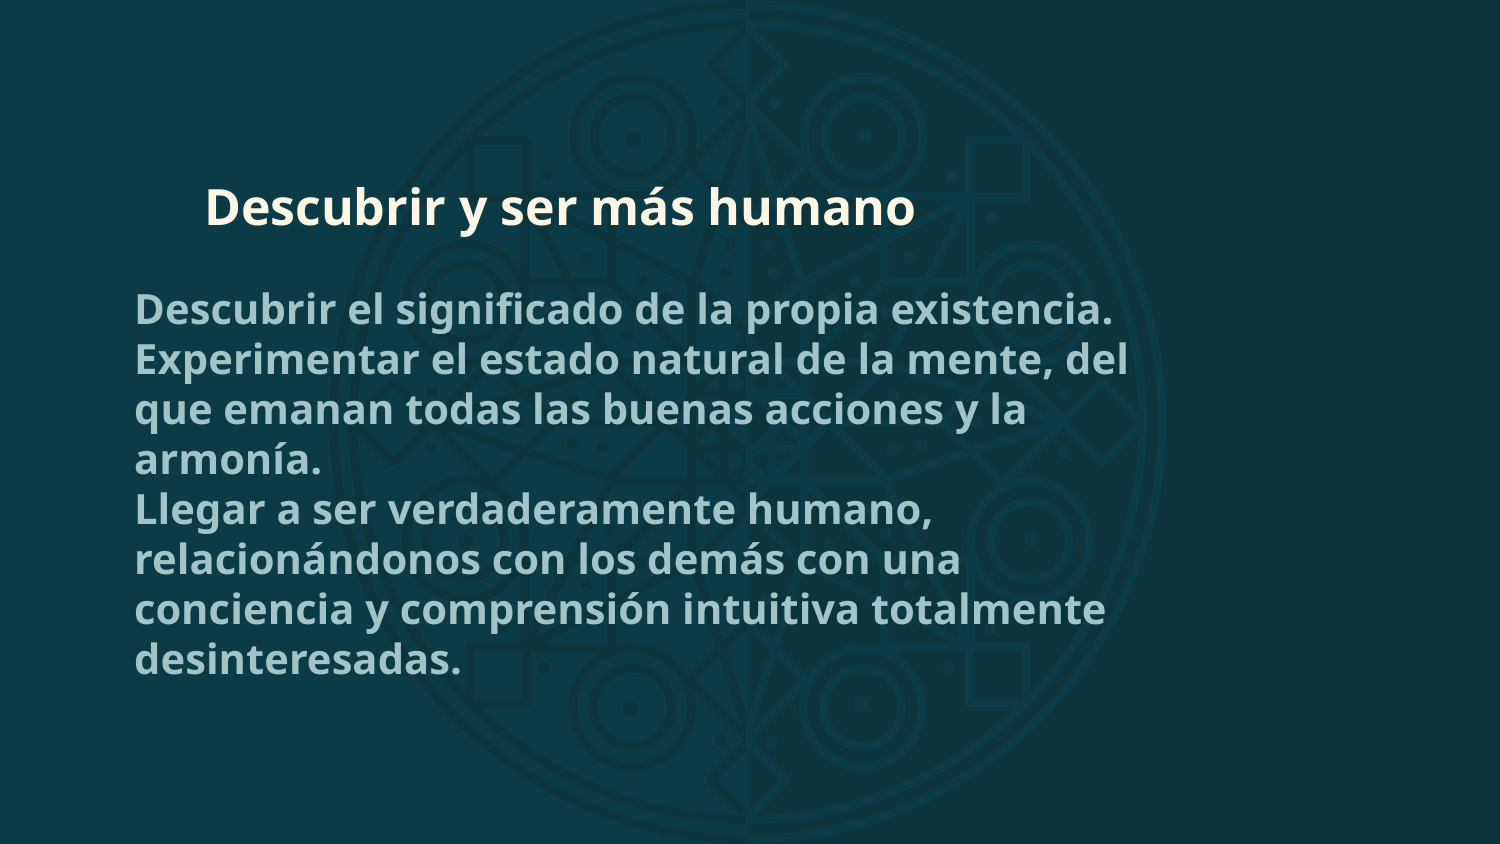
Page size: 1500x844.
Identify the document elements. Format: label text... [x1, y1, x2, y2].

title Descubrir el significado de la propia existencia. Experimentar el estado natural de la mente, del que emanan todas las buenas acciones y la armonía. Llegar a ser verdaderamente humano, relacionándonos con los demás con una conciencia y comprensión intuitiva totalmente desinteresadas. [119, 333, 1209, 683]
title Descubrir y ser más humano [119, 119, 1002, 292]
